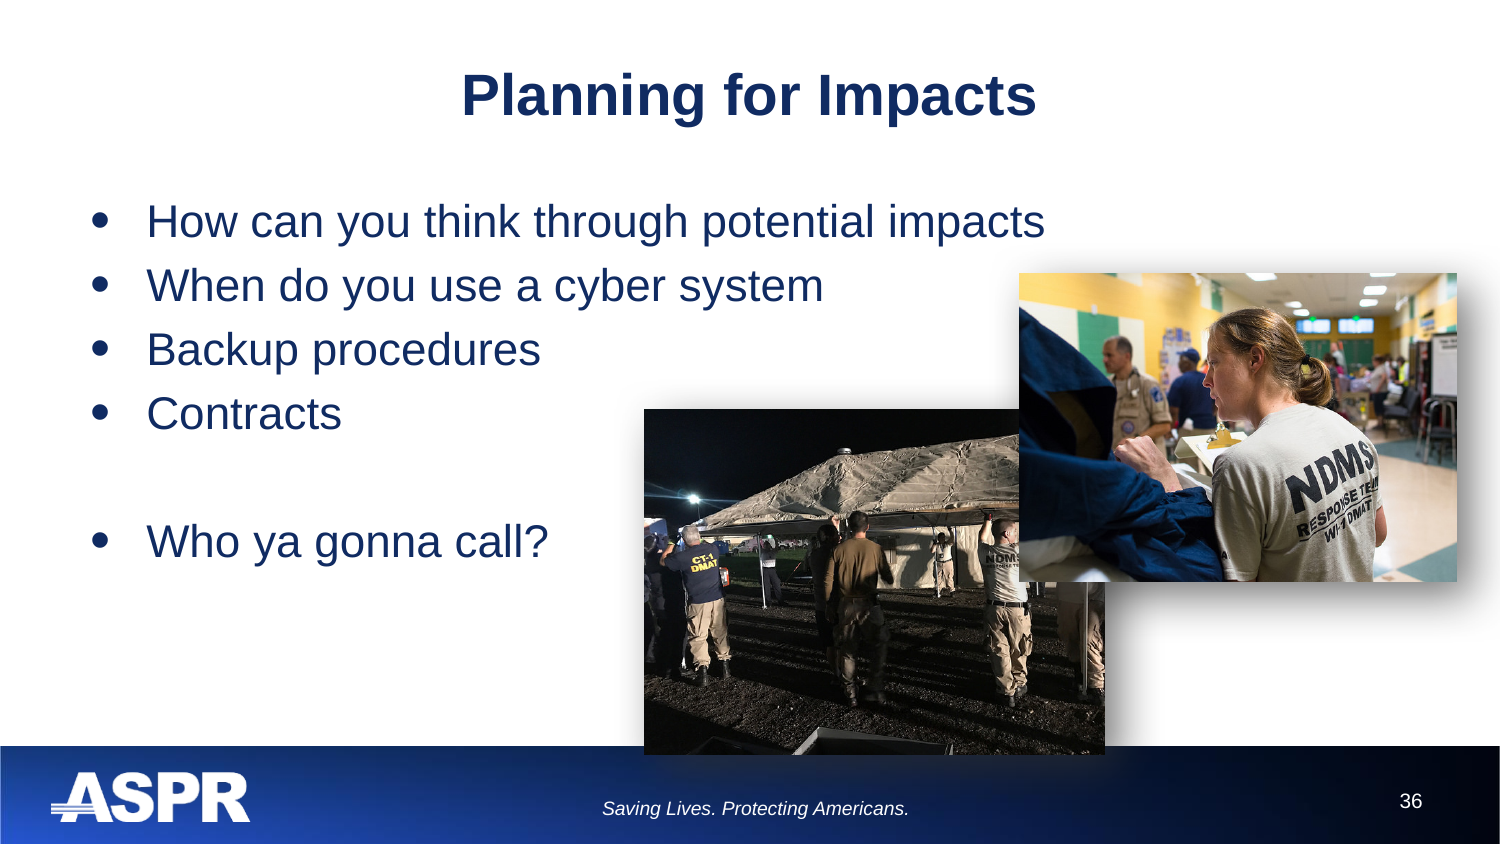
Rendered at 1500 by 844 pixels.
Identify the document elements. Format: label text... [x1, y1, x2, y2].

picture [0, 273, 1500, 844]
title Planning for Impacts [75, 21, 1425, 163]
list How can you think through potential impacts When do you use a cyber system Backup procedures Contracts Who ya gonna call? [75, 184, 1425, 722]
